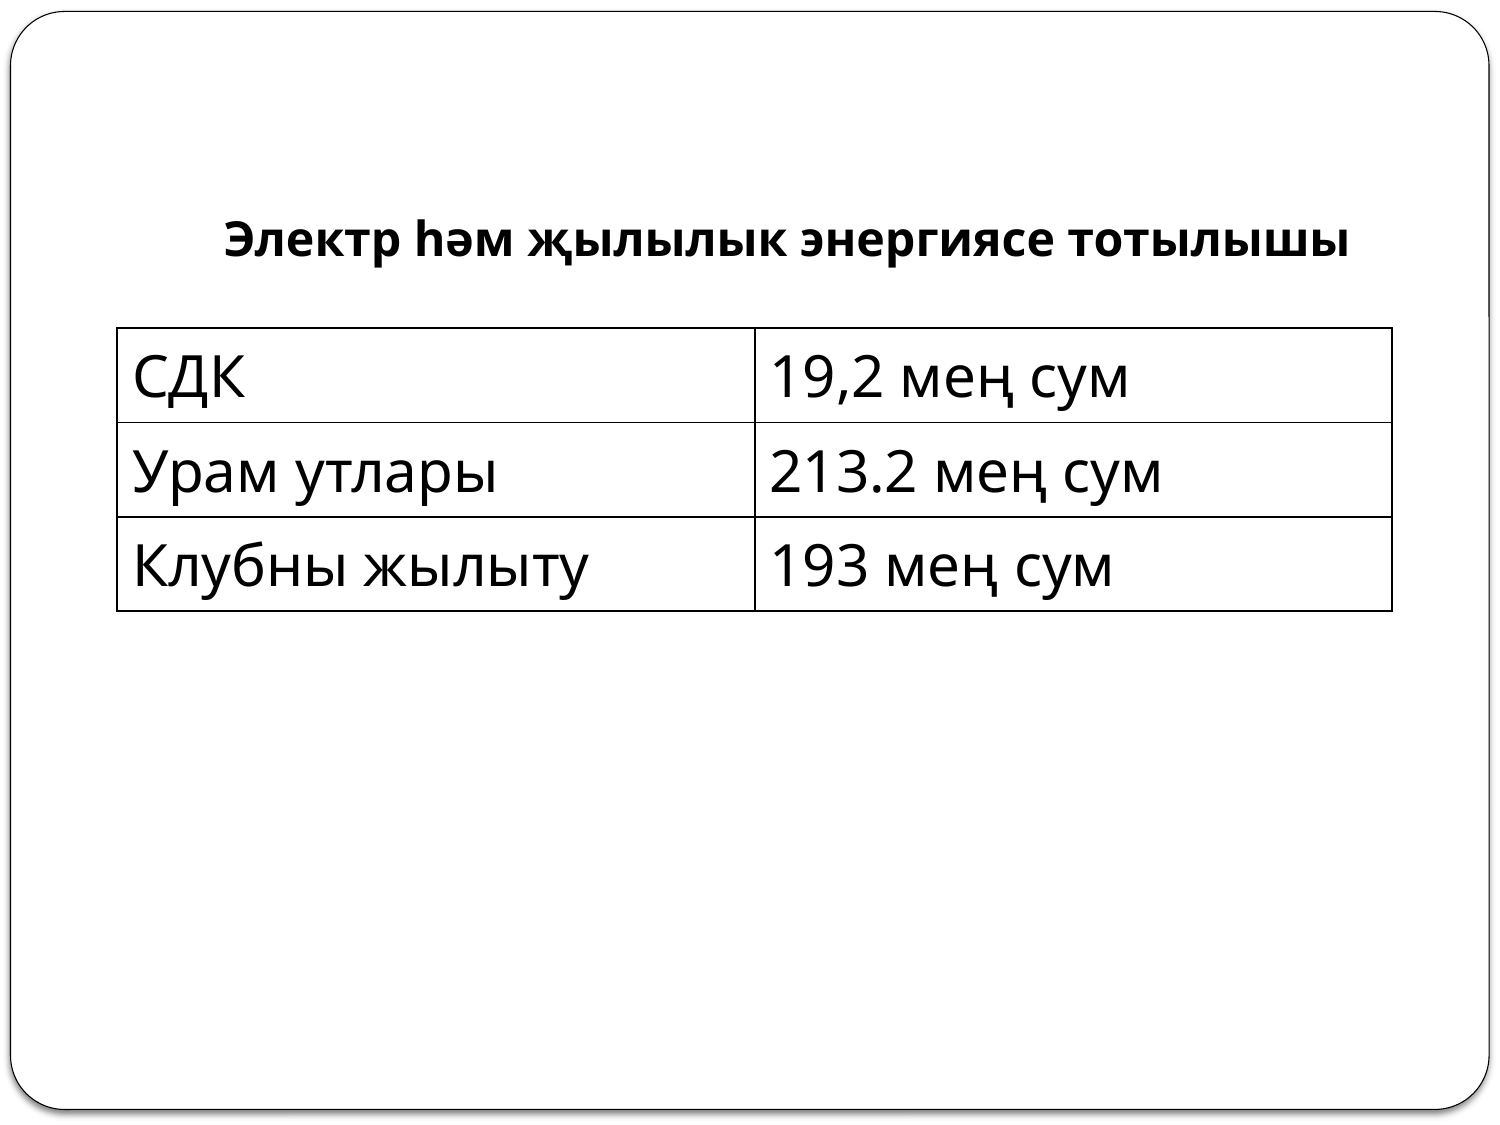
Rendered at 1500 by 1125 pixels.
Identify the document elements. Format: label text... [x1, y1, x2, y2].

table_header СДК [118, 329, 754, 422]
table_cell 193 мең сум [756, 518, 1391, 610]
table_header 19,2 мең сум [756, 329, 1391, 422]
table_cell Клубны жылыту [118, 518, 754, 610]
table_cell 213.2 мең сум [756, 423, 1391, 516]
title Электр һәм җылылык энергиясе тотылышы [150, 82, 1425, 282]
table_cell Урам утлары [118, 423, 754, 516]
